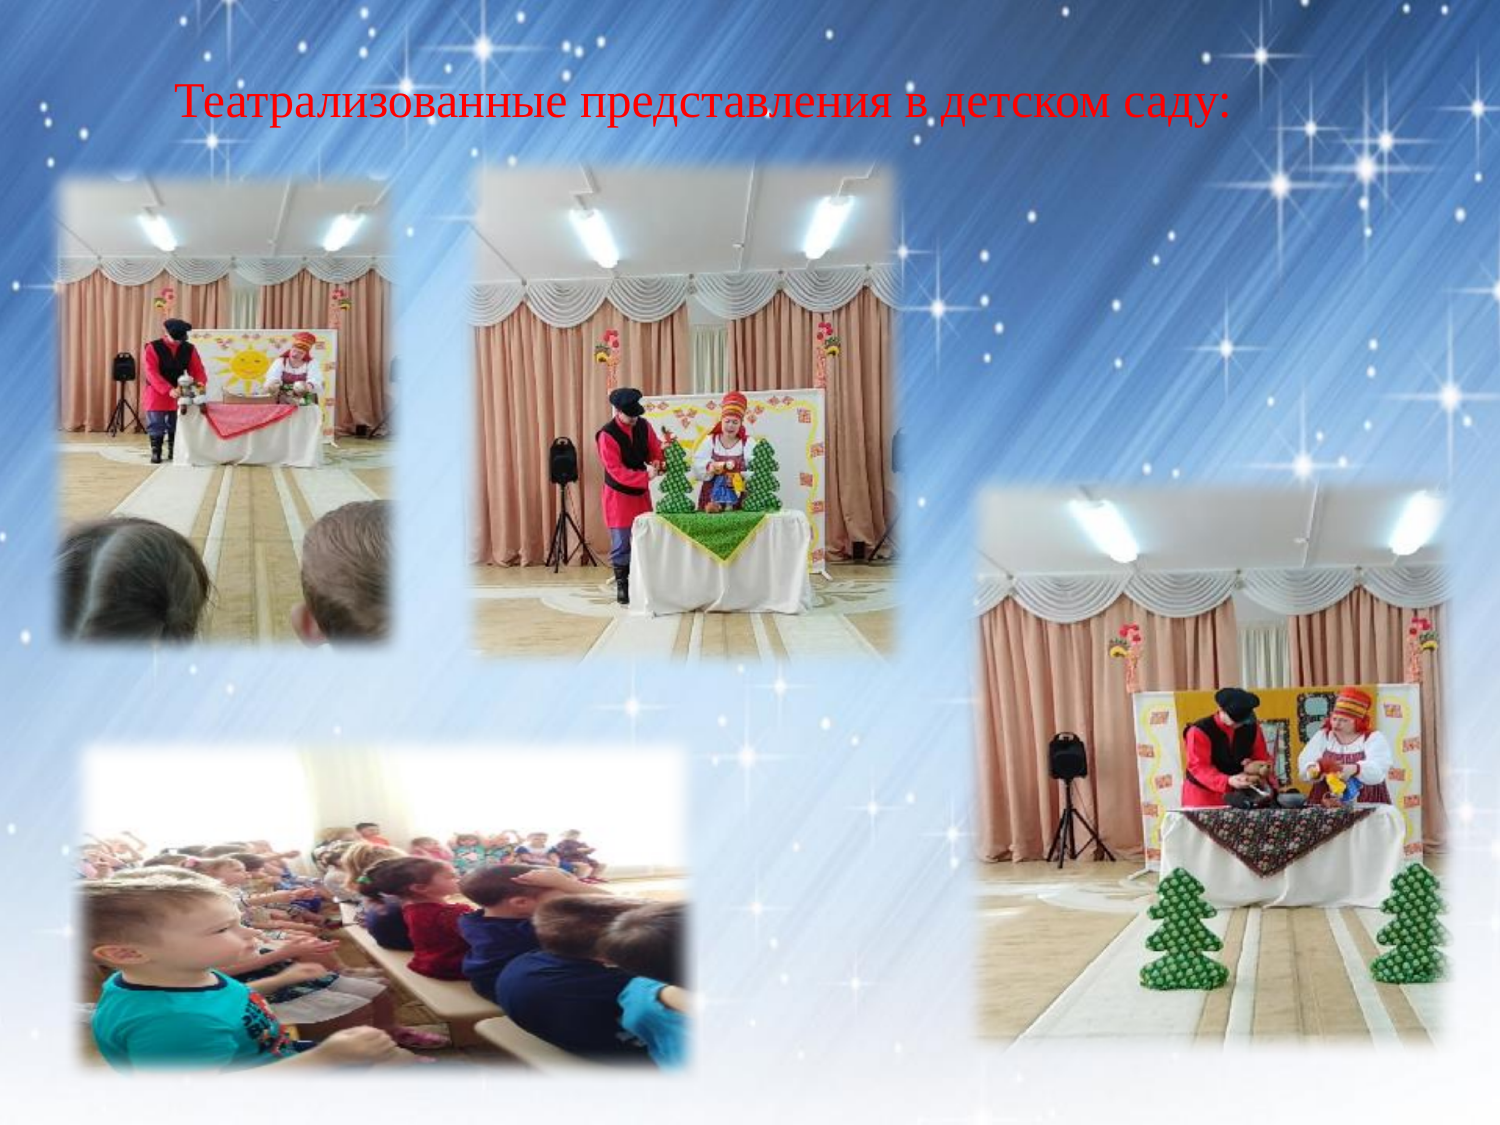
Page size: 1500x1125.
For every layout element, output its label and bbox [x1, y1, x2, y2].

list [0, 0, 1500, 1125]
picture [456, 147, 912, 675]
picture [41, 160, 408, 661]
picture [960, 467, 1460, 1059]
picture [64, 727, 703, 1084]
